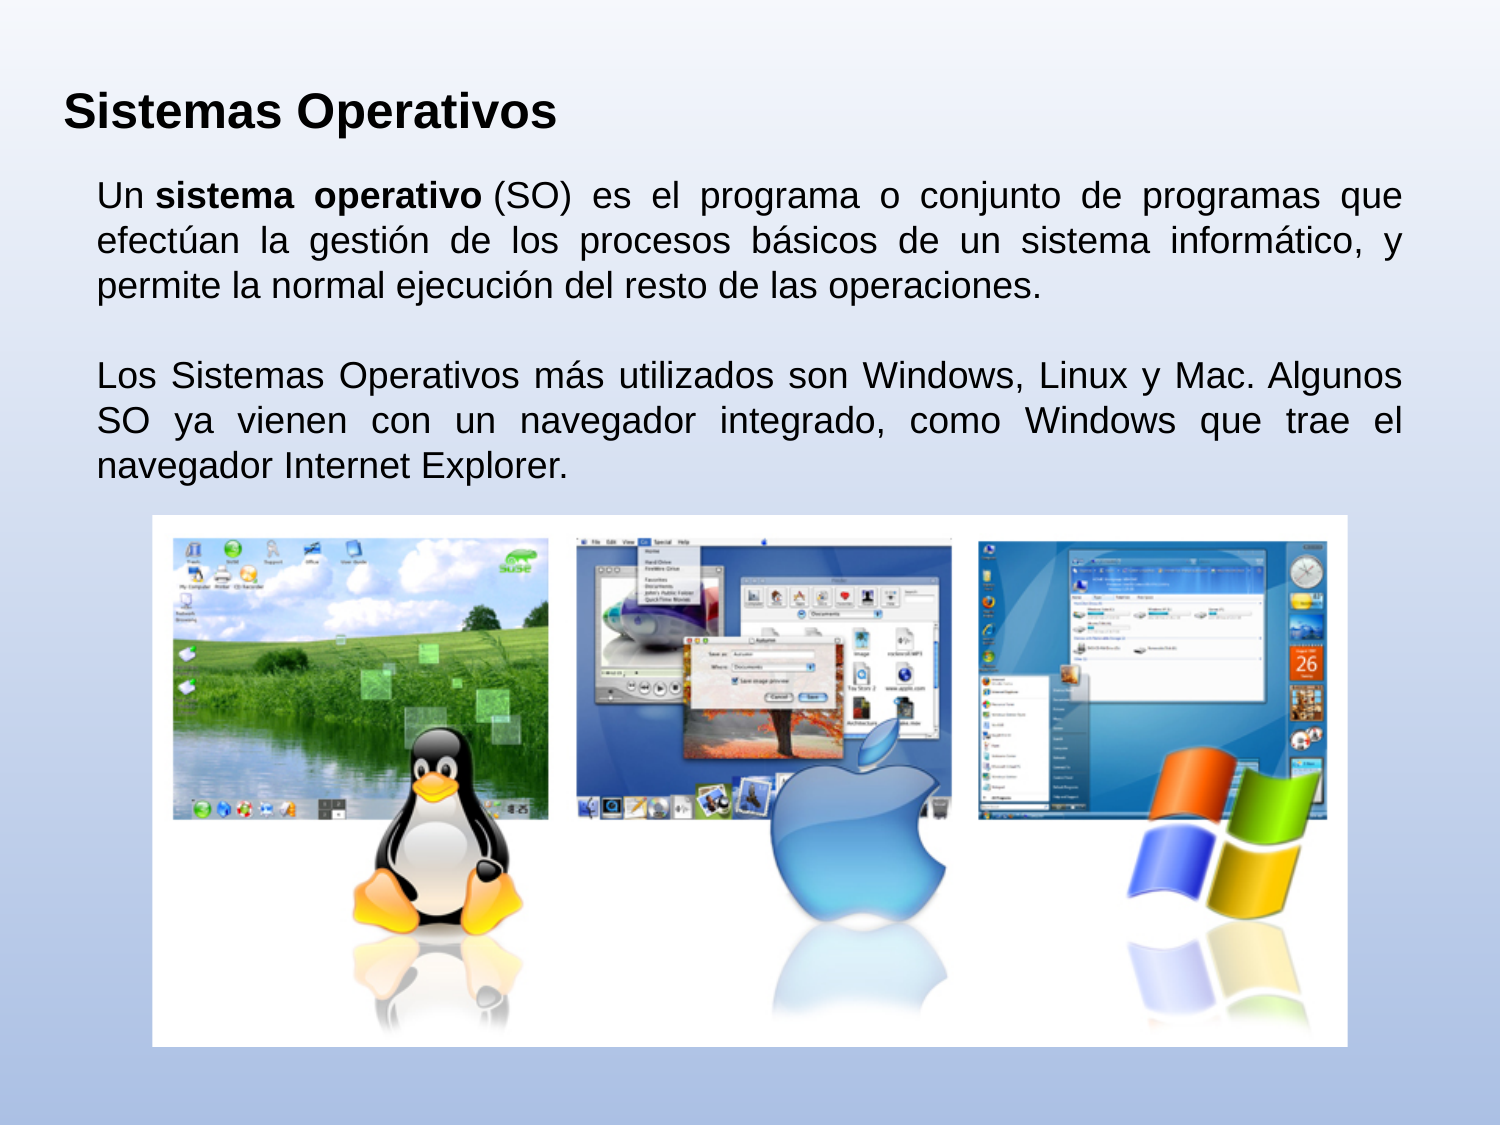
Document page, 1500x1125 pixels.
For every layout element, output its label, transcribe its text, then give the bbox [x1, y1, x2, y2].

text_box Un sistema operativo (SO) es el programa o conjunto de programas que efectúan la gestión de los procesos básicos de un sistema informático, y permite la normal ejecución del resto de las operaciones. Los Sistemas Operativos más utilizados son Windows, Linux y Mac. Algunos SO ya vienen con un navegador integrado, como Windows que trae el navegador Internet Explorer. [81, 163, 1418, 494]
subtitle Sistemas Operativos [29, 78, 592, 172]
picture [152, 515, 1348, 1047]
